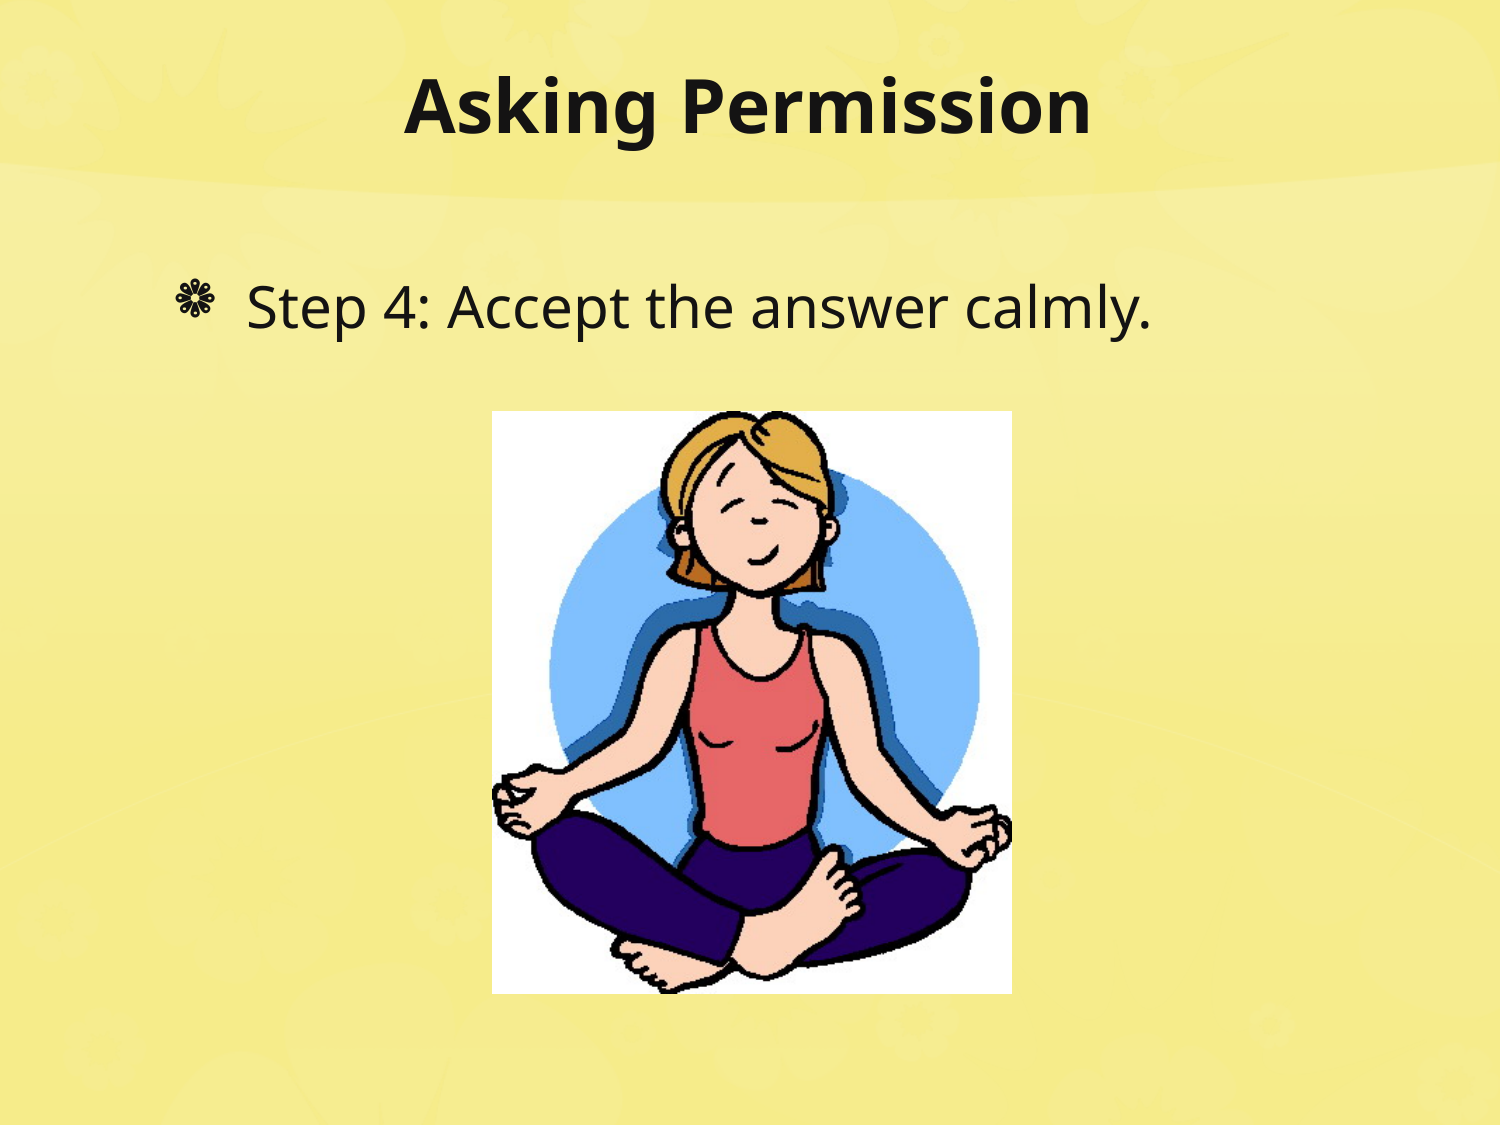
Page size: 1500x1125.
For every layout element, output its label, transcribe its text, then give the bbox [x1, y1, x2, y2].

title Asking Permission [127, 14, 1372, 203]
list Step 4: Accept the answer calmly. [156, 262, 1344, 967]
picture [0, 0, 1500, 1125]
